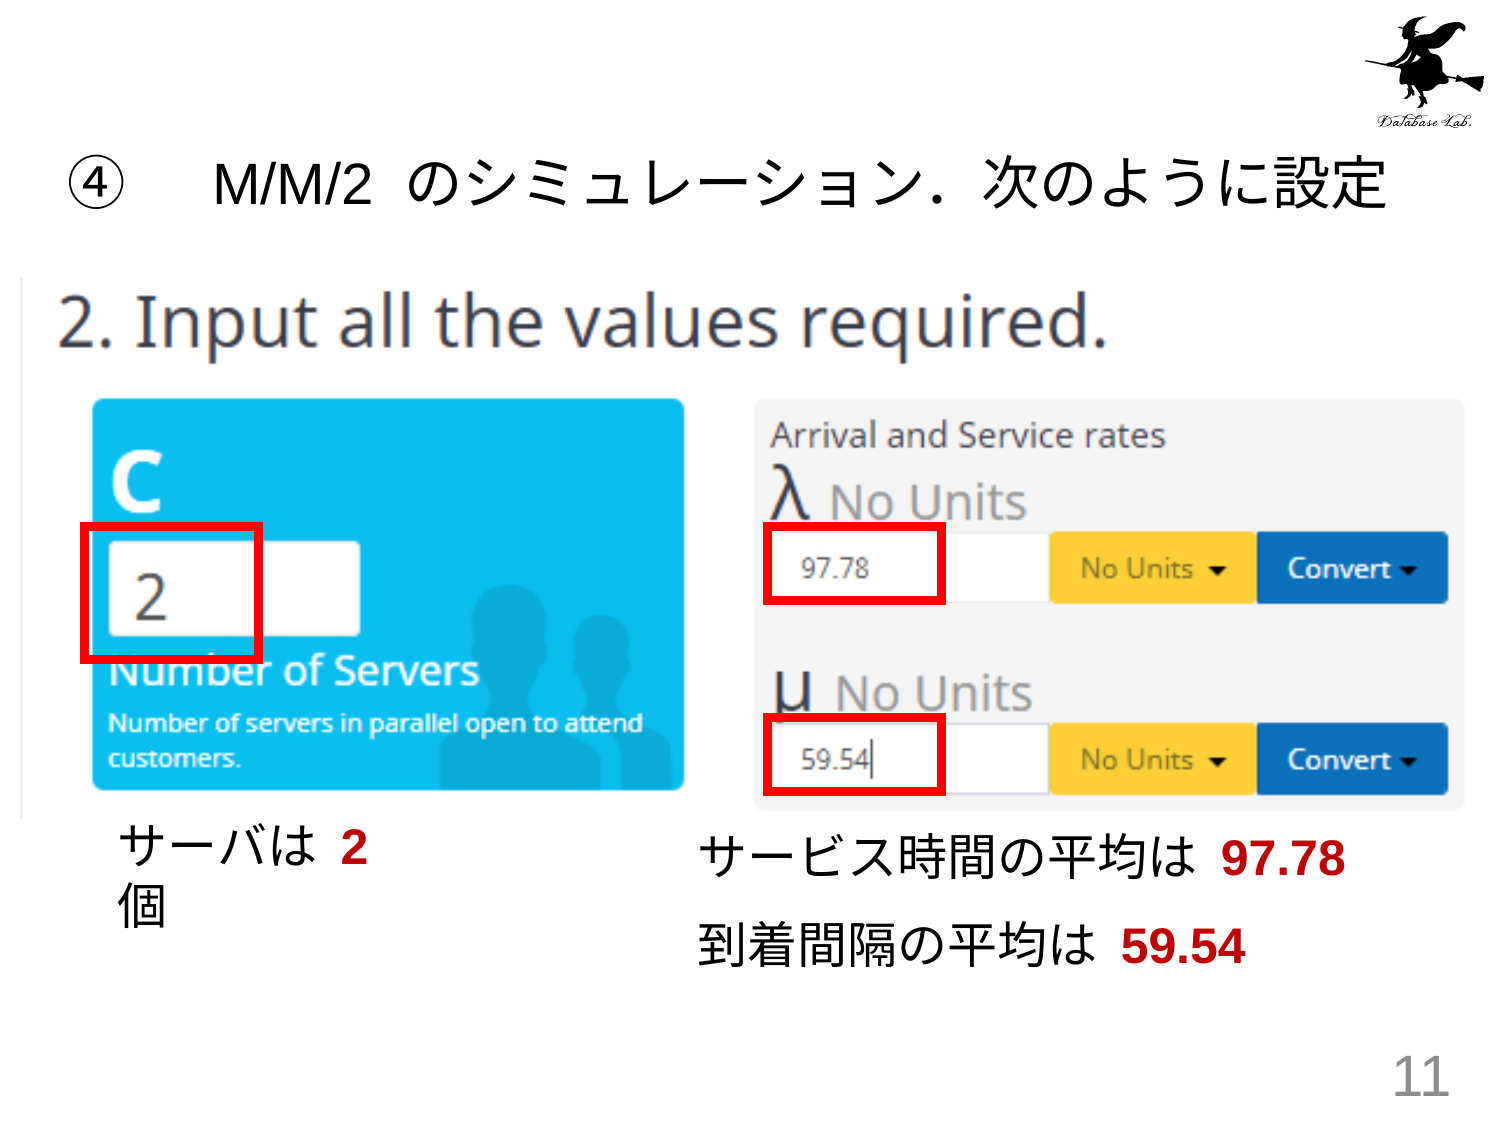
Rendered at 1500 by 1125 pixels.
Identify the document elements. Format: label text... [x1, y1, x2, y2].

picture [14, 278, 1486, 819]
picture [1362, 14, 1486, 130]
text_box 到着間隔の平均は 59.54 [682, 905, 1313, 982]
text_box サーバは 2個 [103, 819, 428, 883]
list ④ M/M/2 のシミュレーション．次のように設定 [52, 819, 1441, 1014]
list ④ M/M/2 のシミュレーション．次のように設定 [52, 138, 1441, 278]
slide_number 11 [1129, 1042, 1467, 1103]
text_box サービス時間の平均は 97.78 [682, 819, 1486, 894]
